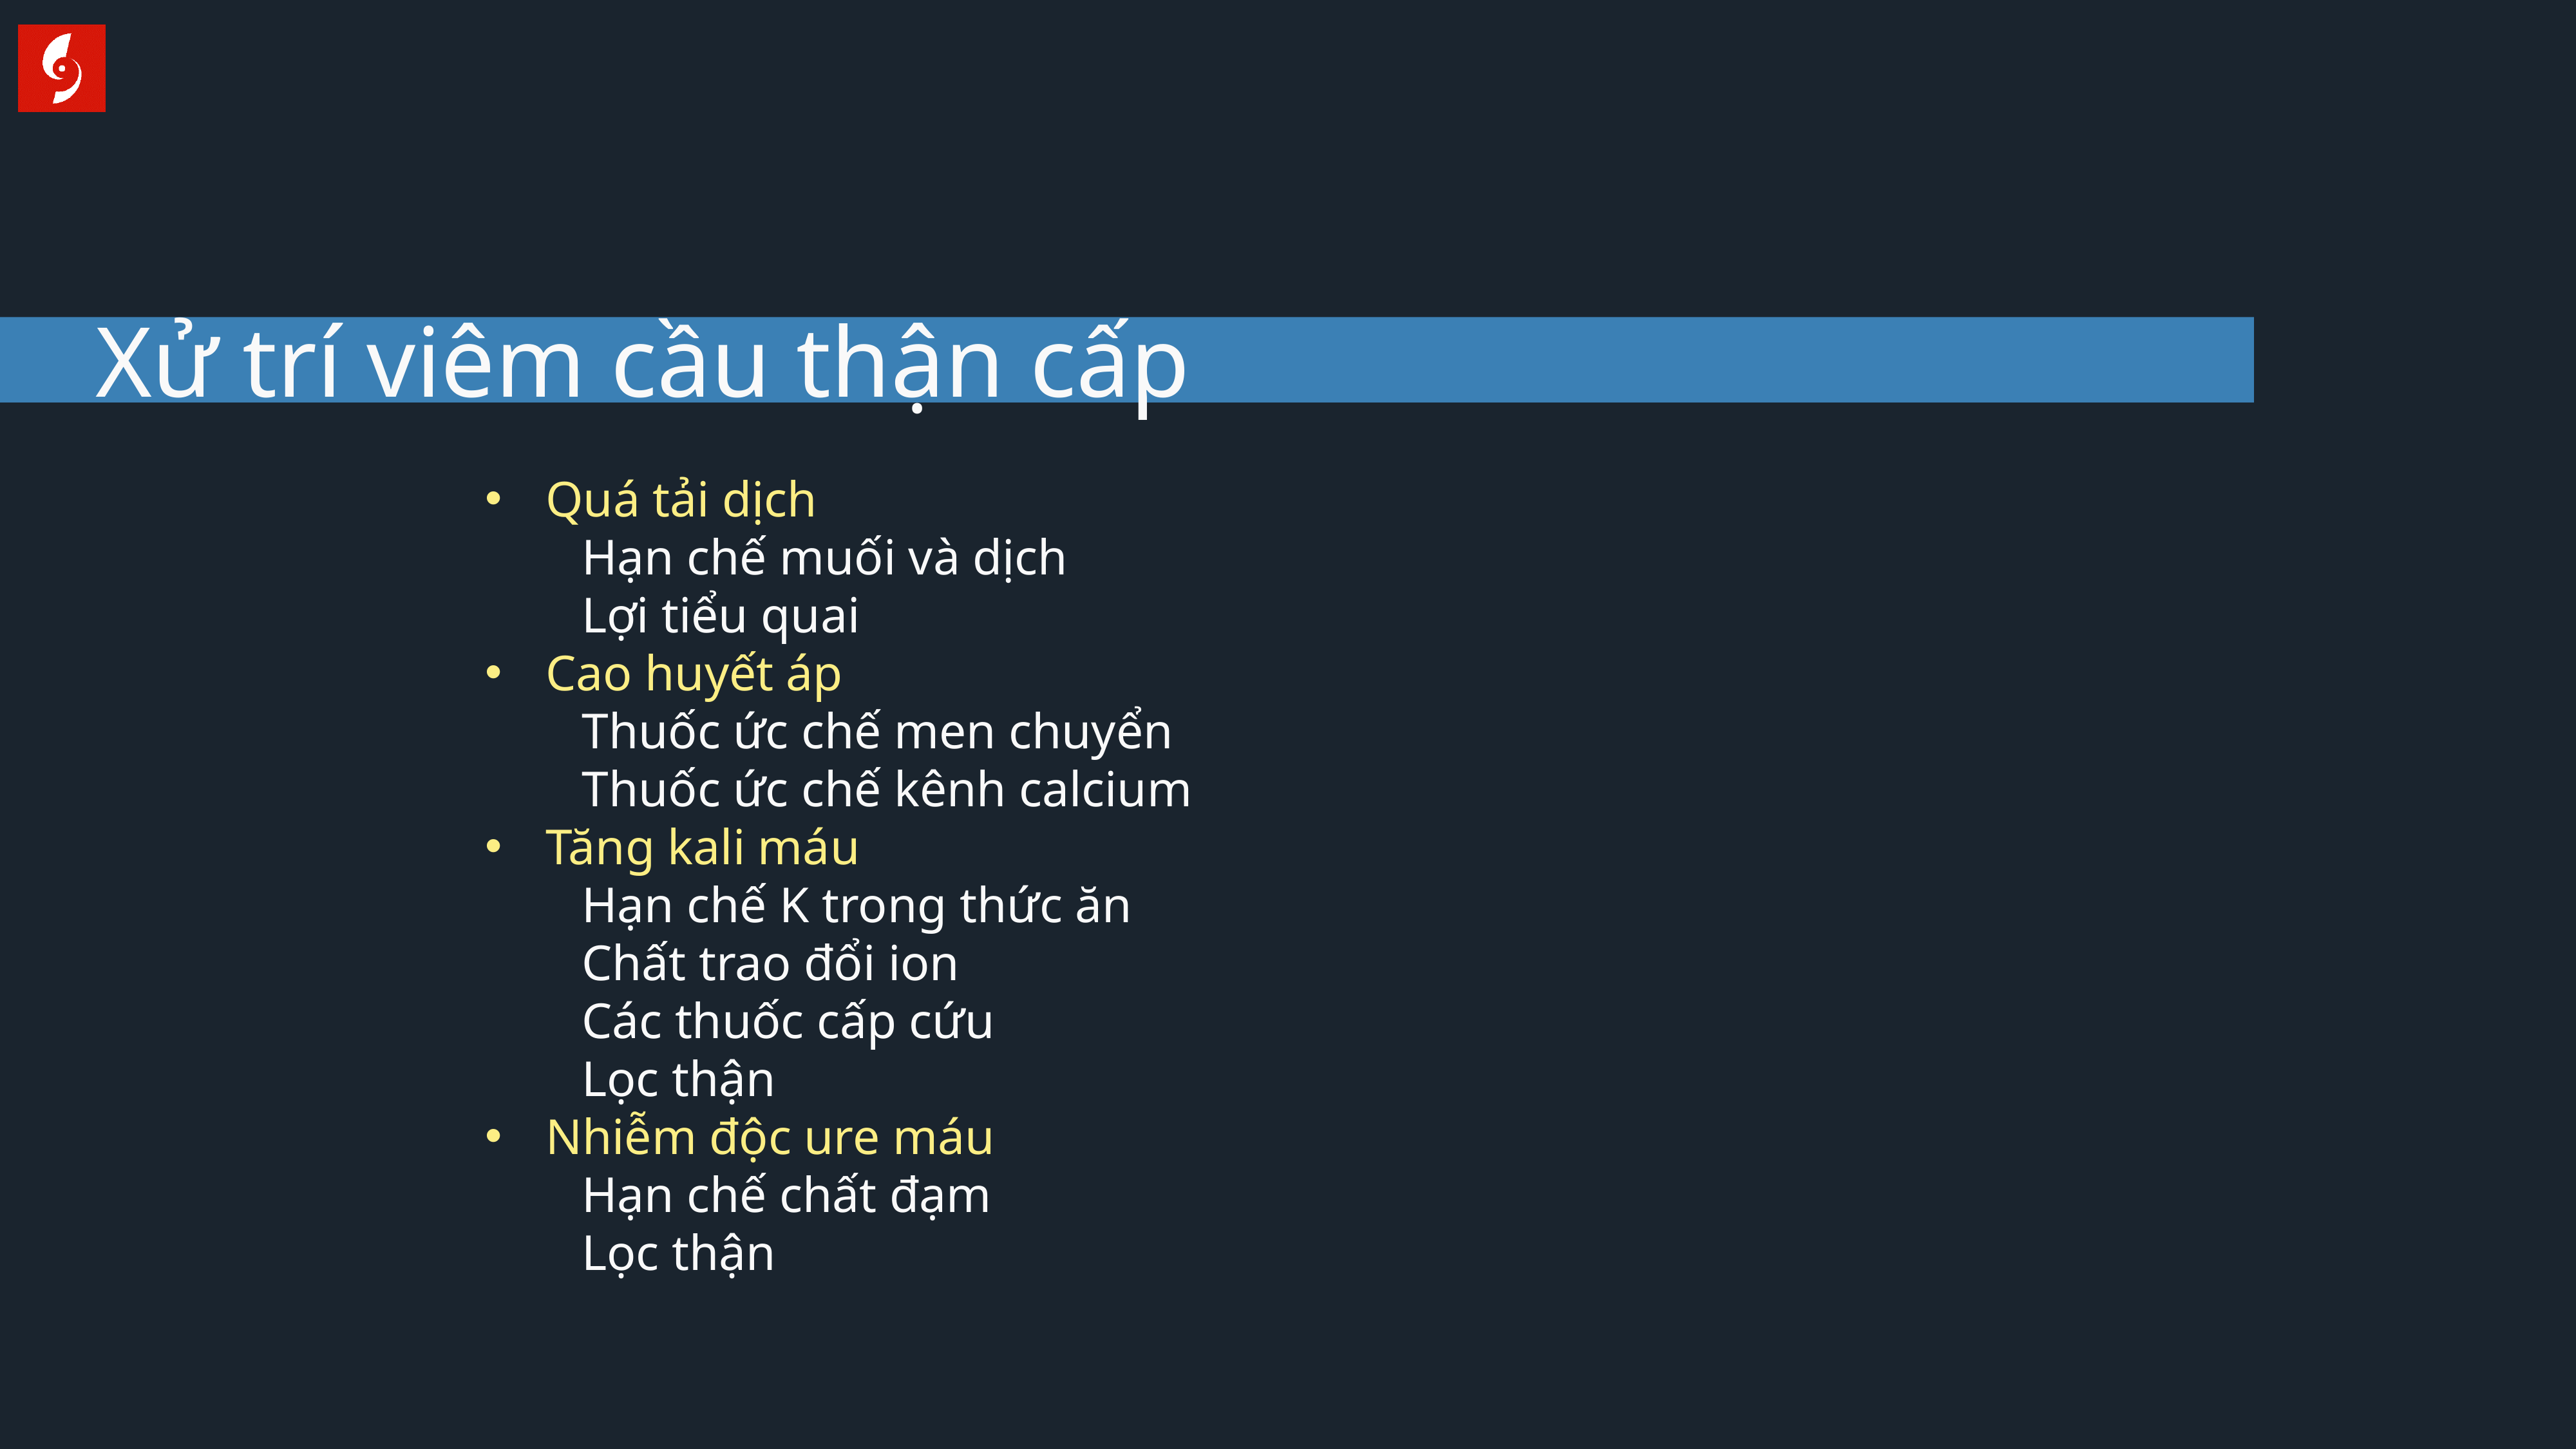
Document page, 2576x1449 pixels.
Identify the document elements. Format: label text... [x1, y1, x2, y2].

picture [18, 24, 106, 112]
title Xử trí viêm cầu thận cấp [85, 196, 1763, 520]
text_box Quá tải dịch Hạn chế muối và dịch Lợi tiểu quai Cao huyết áp Thuốc ức chế men chuyển Thuốc ức chế kênh calcium Tăng kali máu Hạn chế K trong thức ăn Chất trao đổi ion Các thuốc cấp cứu Lọc thận Nhiễm độc ure máu Hạn chế chất đạm Lọc thận [480, 462, 1198, 1285]
